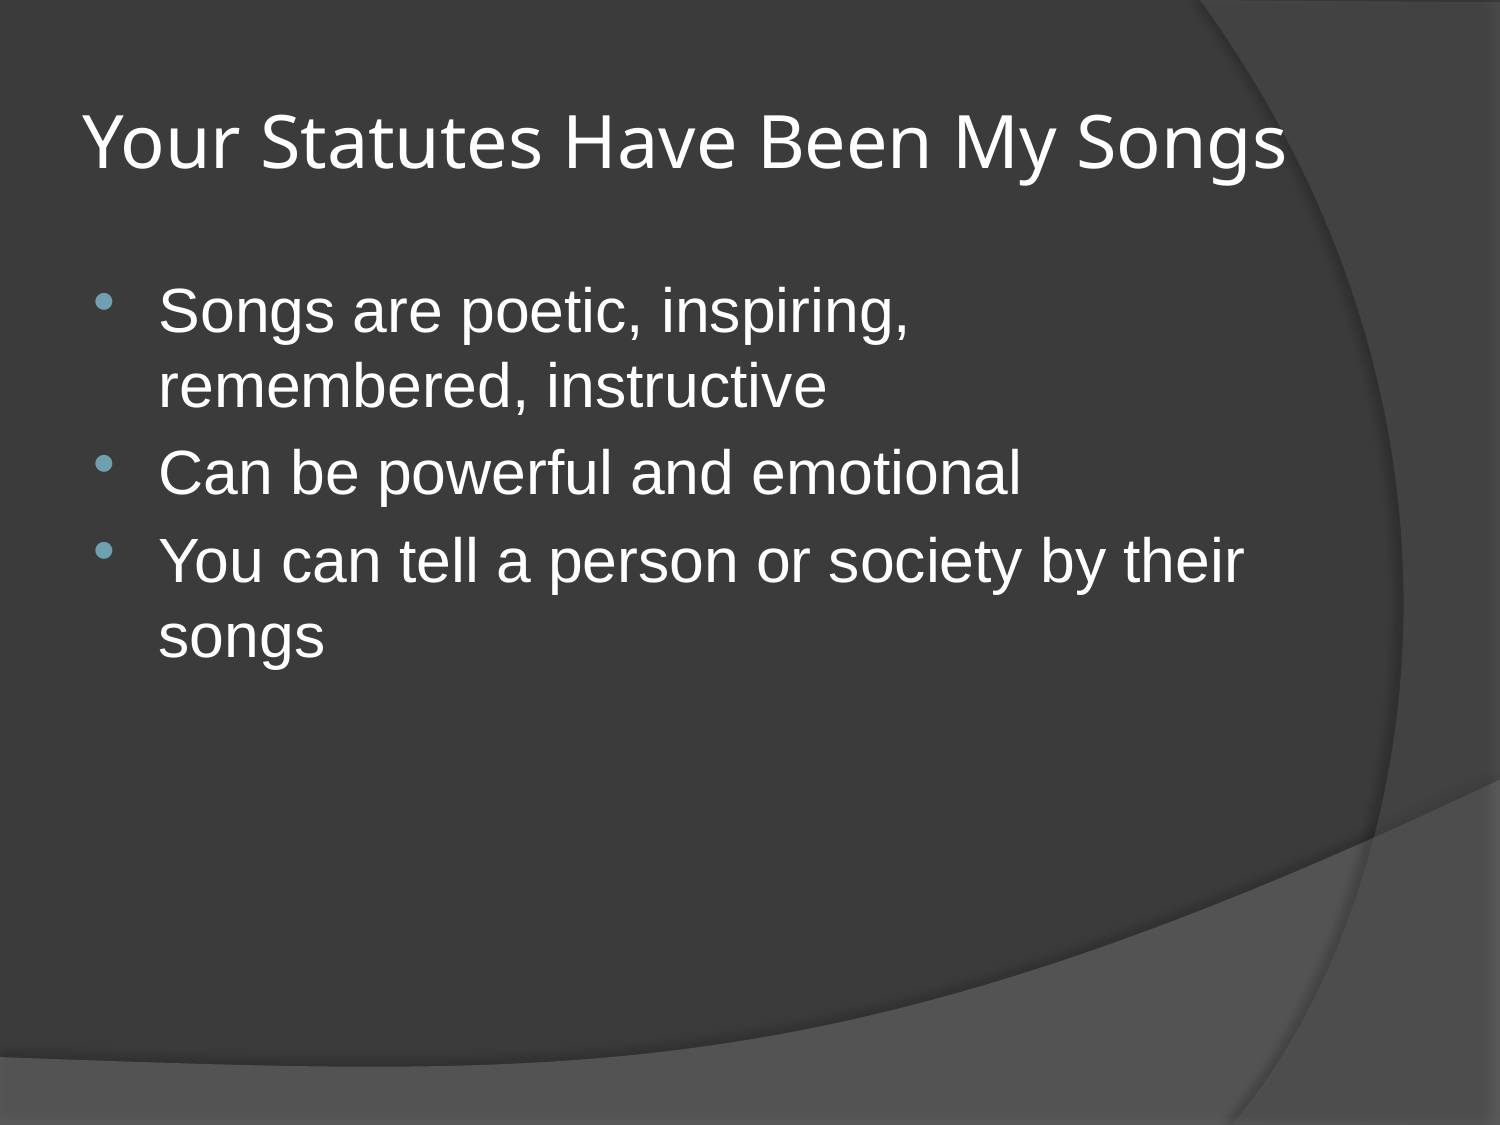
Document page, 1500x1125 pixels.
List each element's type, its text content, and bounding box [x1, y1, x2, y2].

list Songs are poetic, inspiring, remembered, instructive Can be powerful and emotional You can tell a person or society by their songs [75, 262, 1300, 1005]
title Your Statutes Have Been My Songs [75, 45, 1300, 233]
